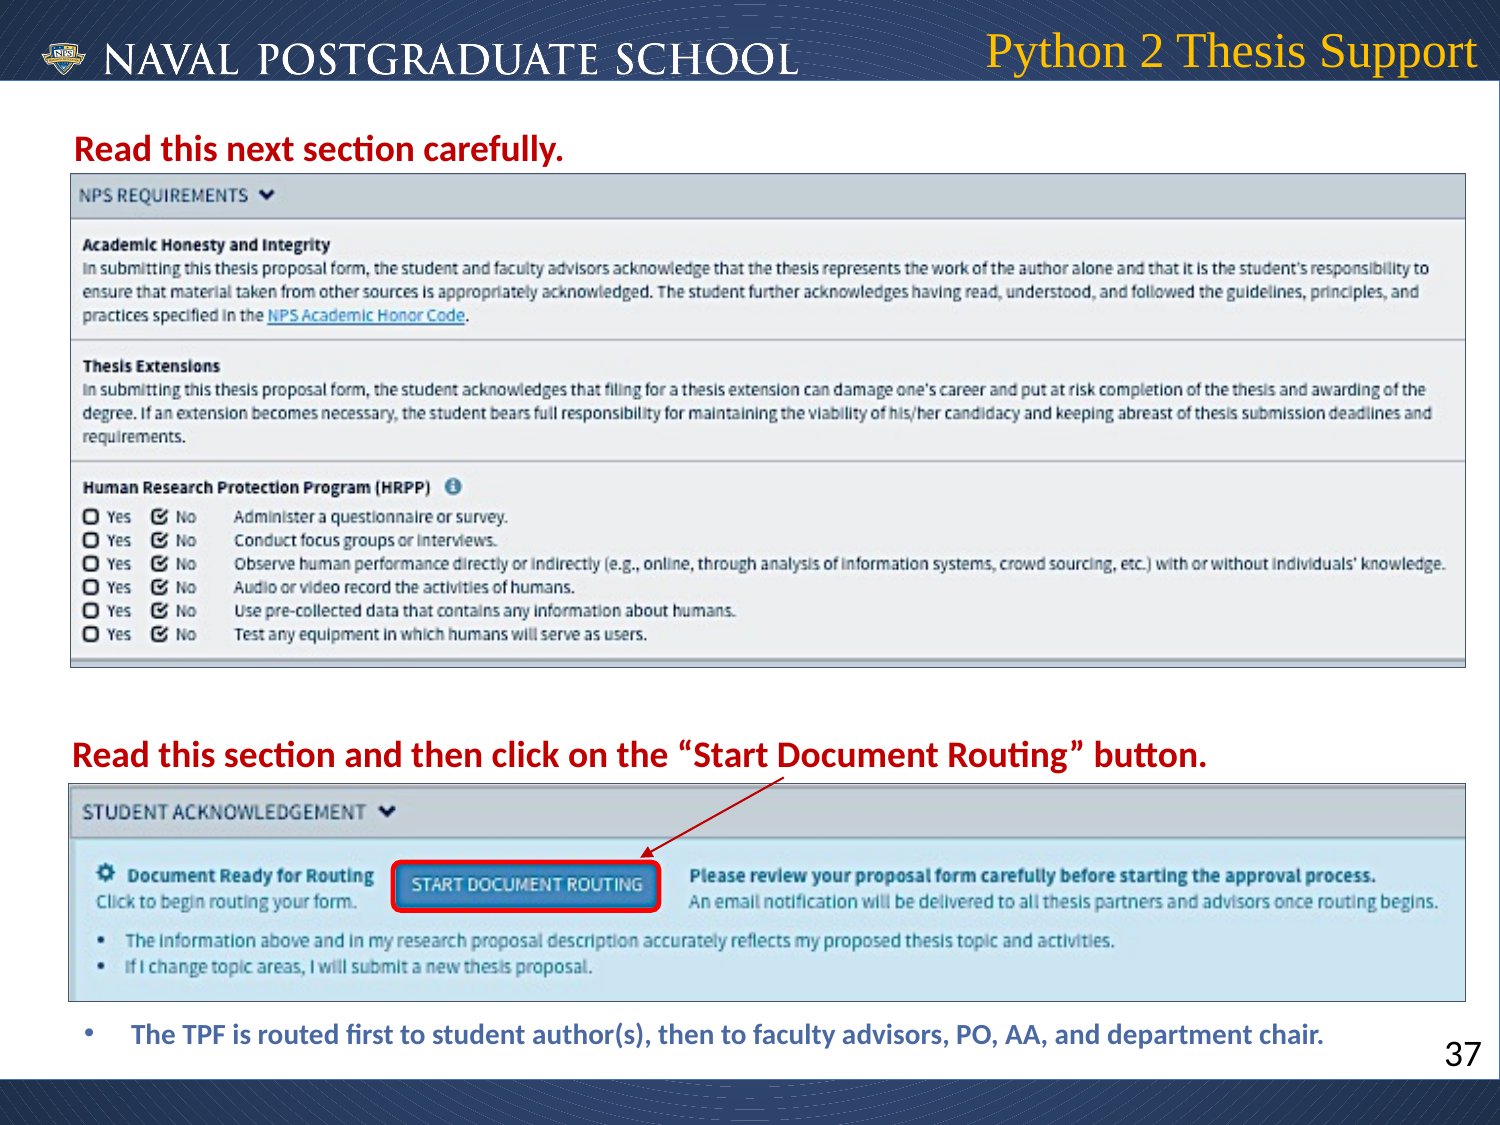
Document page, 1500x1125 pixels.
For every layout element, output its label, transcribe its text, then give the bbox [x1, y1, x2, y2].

picture [41, 43, 420, 75]
text_box 37 [1429, 1021, 1498, 1082]
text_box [640, 777, 784, 858]
text_box Read this section and then click on the “Start Document Routing” button. [57, 722, 1225, 782]
picture [68, 783, 1466, 1002]
text_box Read this next section carefully. [59, 116, 589, 176]
title Python 2 Thesis Support [420, 0, 1493, 107]
picture [70, 173, 1466, 668]
text_box The TPF is routed first to student author(s), then to faculty advisors, PO, AA, and department chair. [69, 1007, 1348, 1058]
